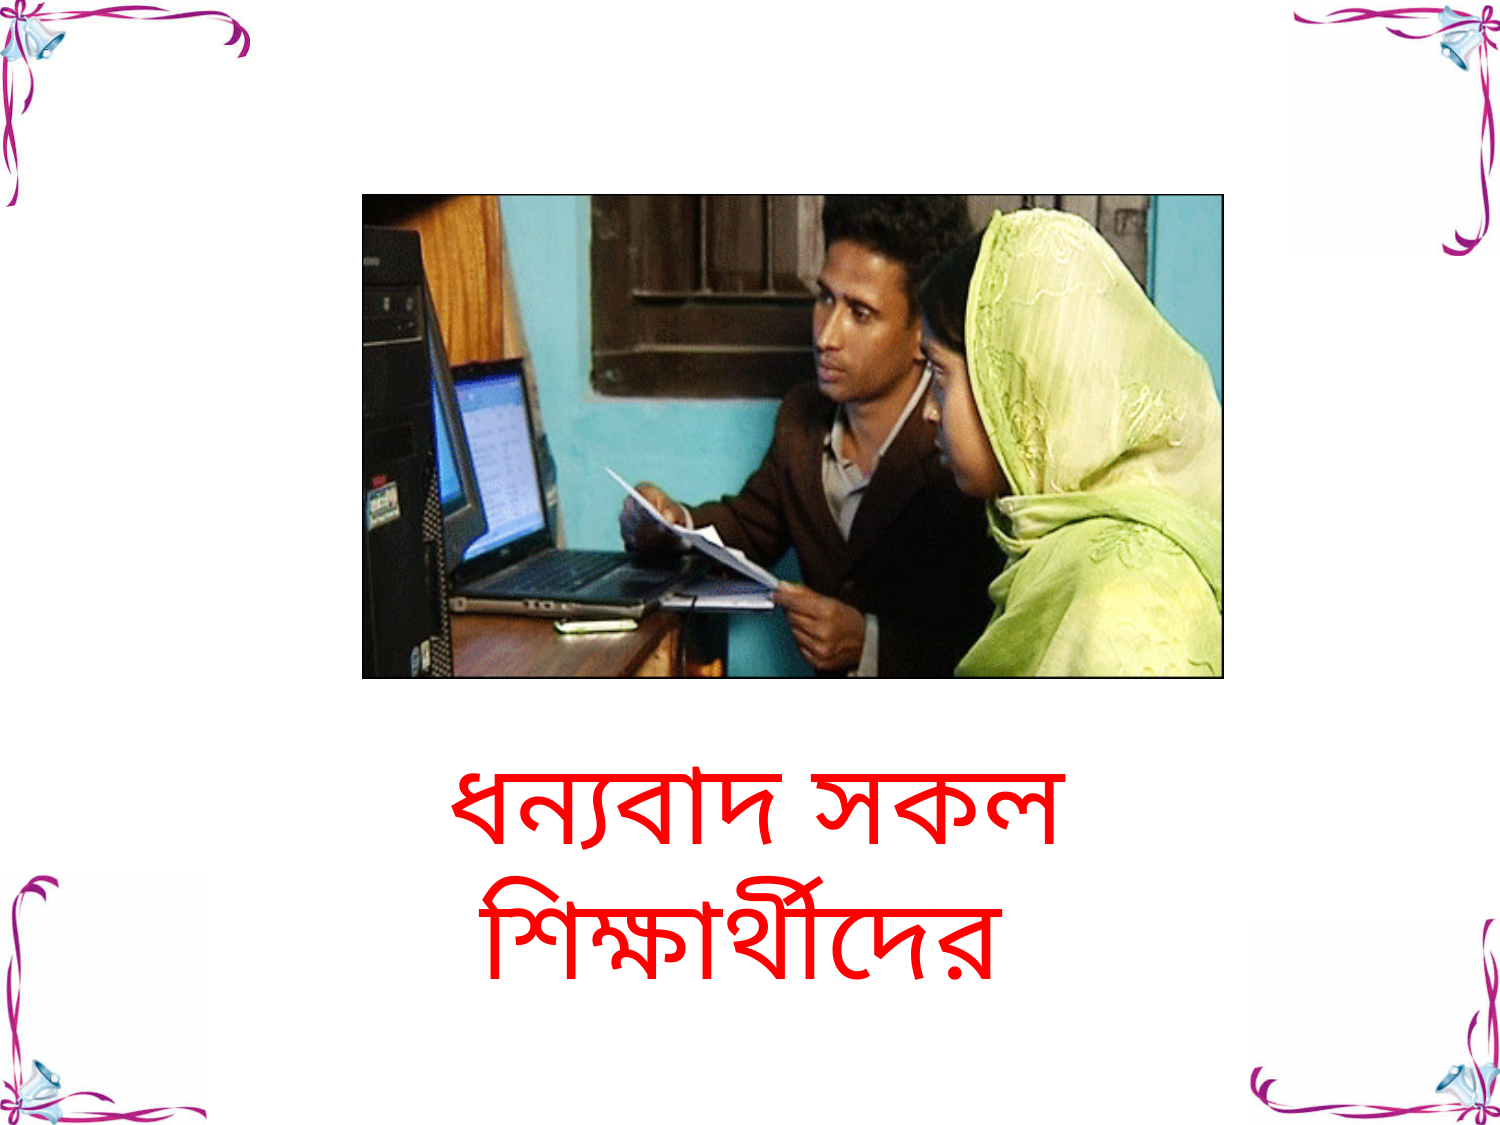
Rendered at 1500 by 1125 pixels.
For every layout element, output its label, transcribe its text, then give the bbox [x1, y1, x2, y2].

text_box ধন্যবাদ সকল শিক্ষার্থীদের [202, 724, 1281, 855]
picture [362, 193, 1225, 679]
picture [1251, 919, 1500, 1124]
picture [1294, 6, 1500, 256]
picture [0, 0, 250, 207]
picture [1, 876, 206, 1125]
